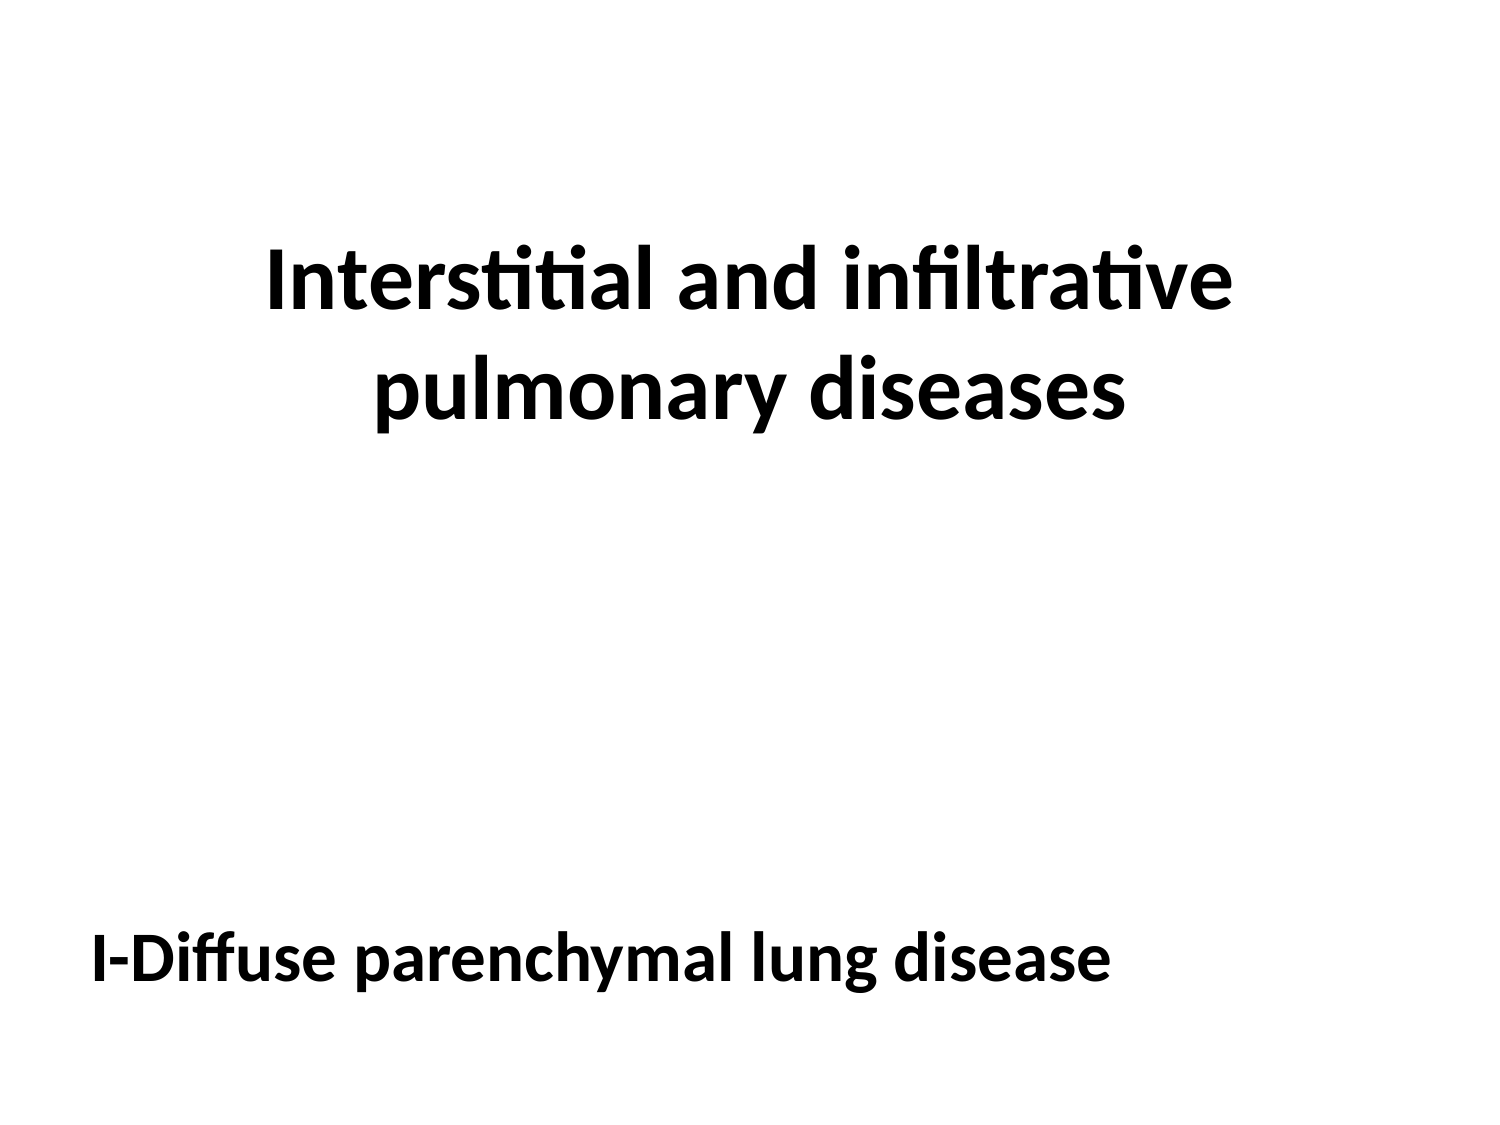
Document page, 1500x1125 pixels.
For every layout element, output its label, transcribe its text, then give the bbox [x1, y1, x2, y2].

list I-Diffuse parenchymal lung disease [75, 633, 1425, 1005]
title Interstitial and infiltrative pulmonary diseases [75, 45, 1425, 610]
